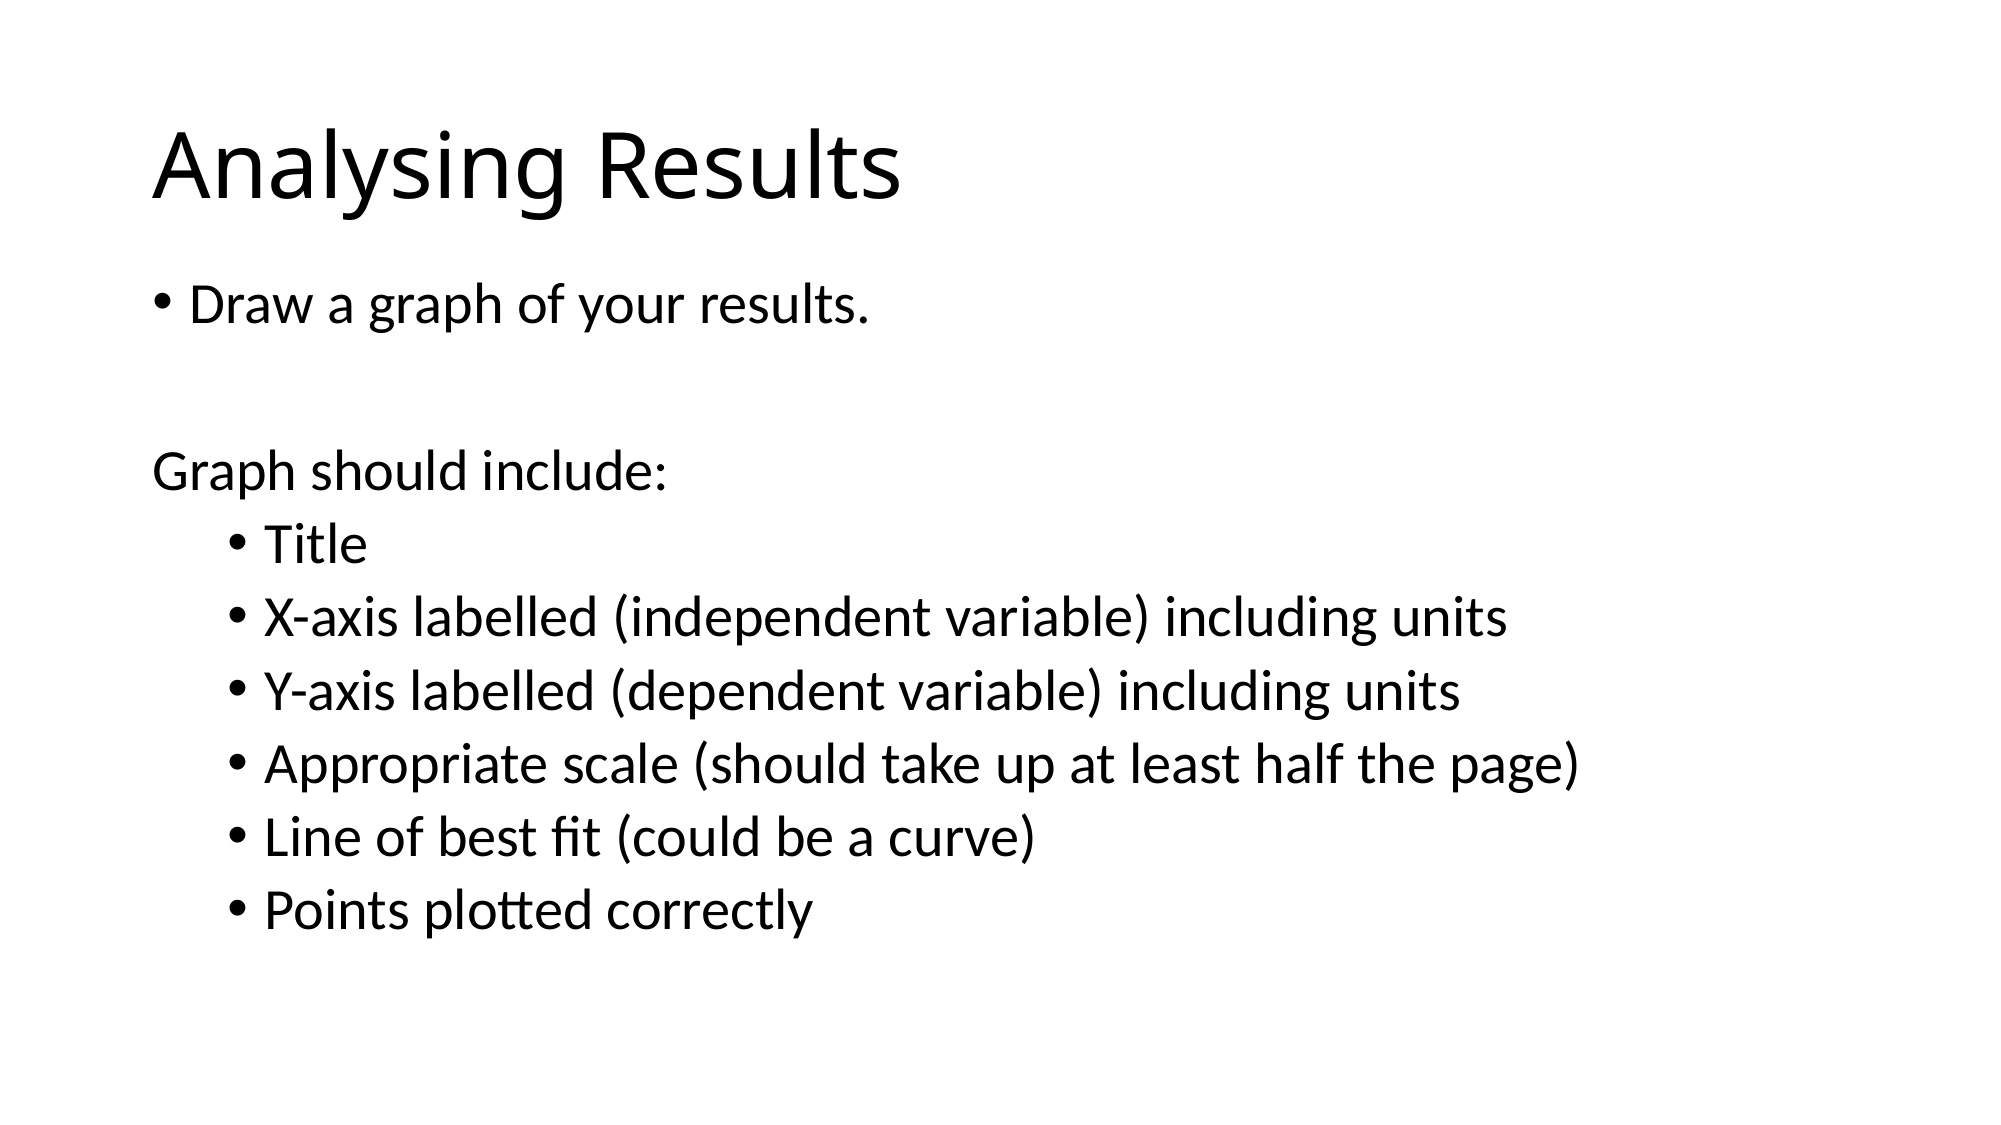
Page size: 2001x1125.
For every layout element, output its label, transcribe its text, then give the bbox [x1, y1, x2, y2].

list Draw a graph of your results. Graph should include: Title X-axis labelled (independent variable) including units Y-axis labelled (dependent variable) including units Appropriate scale (should take up at least half the page) Line of best fit (could be a curve) Points plotted correctly [137, 265, 1863, 980]
title Analysing Results [137, 59, 1863, 265]
